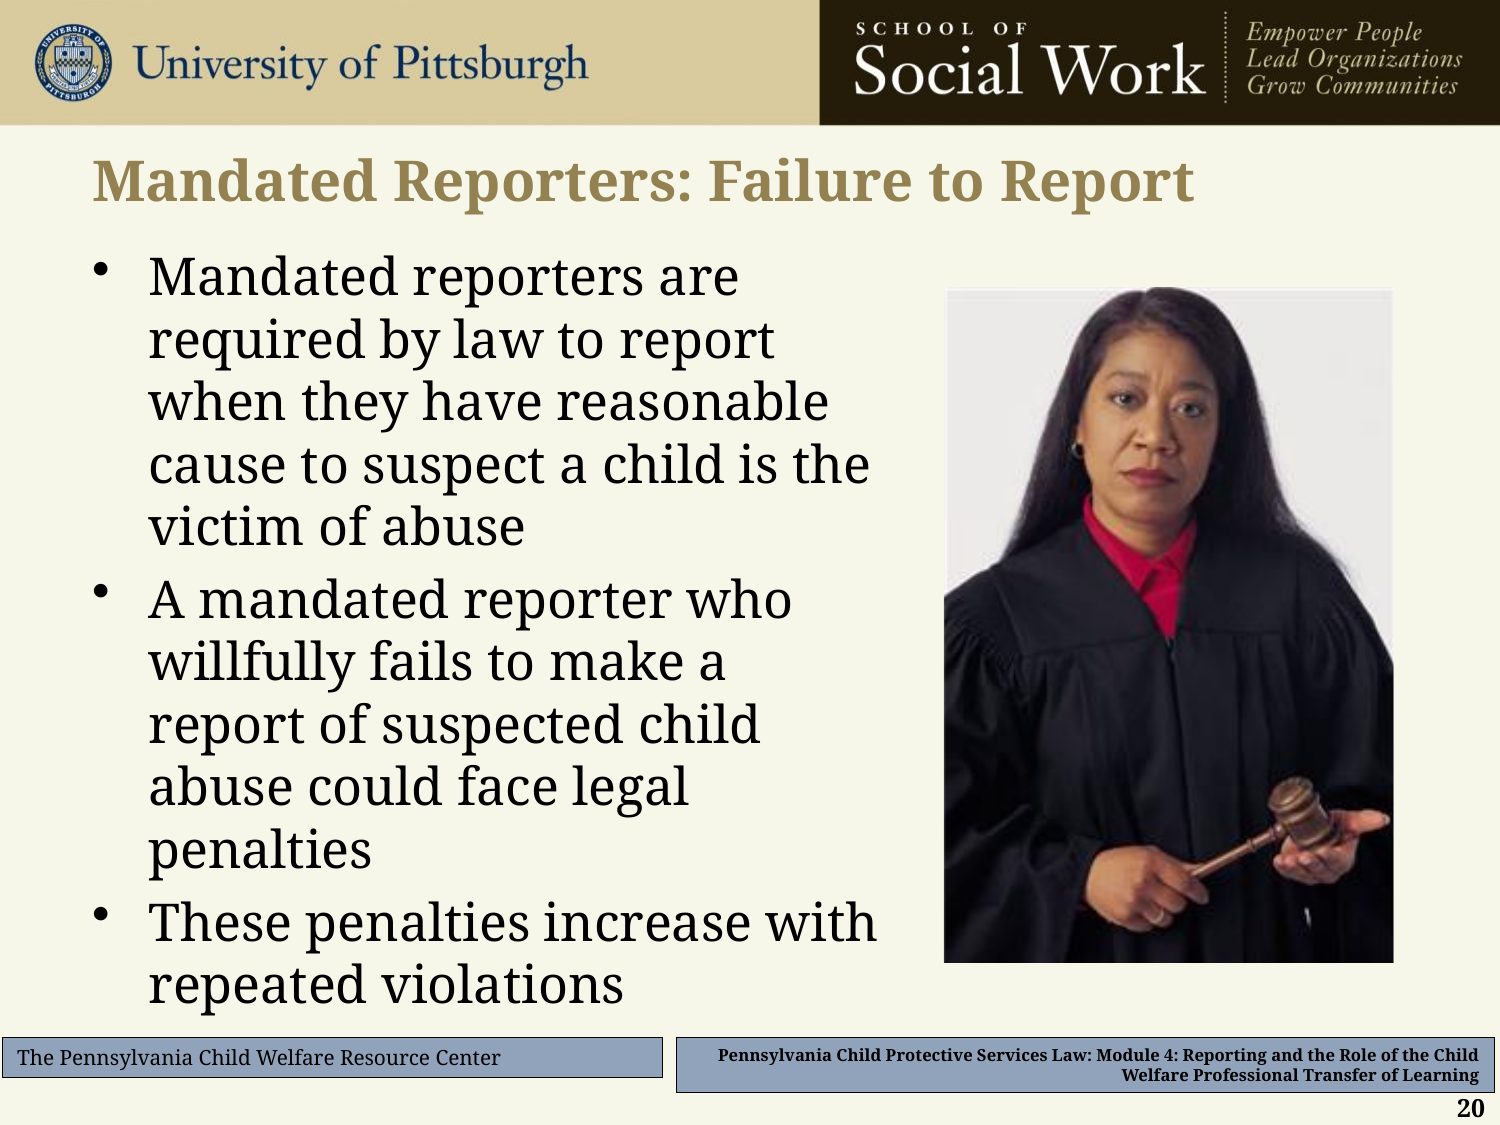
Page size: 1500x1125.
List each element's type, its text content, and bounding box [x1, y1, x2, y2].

title Mandated Reporters: Failure to Report [76, 129, 1428, 228]
list Mandated reporters are required by law to report when they have reasonable cause to suspect a child is the victim of abuse A mandated reporter who willfully fails to make a report of suspected child abuse could face legal penalties These penalties increase with repeated violations [76, 235, 913, 1037]
picture [0, 0, 1500, 1125]
slide_number 20 [1332, 1093, 1500, 1125]
